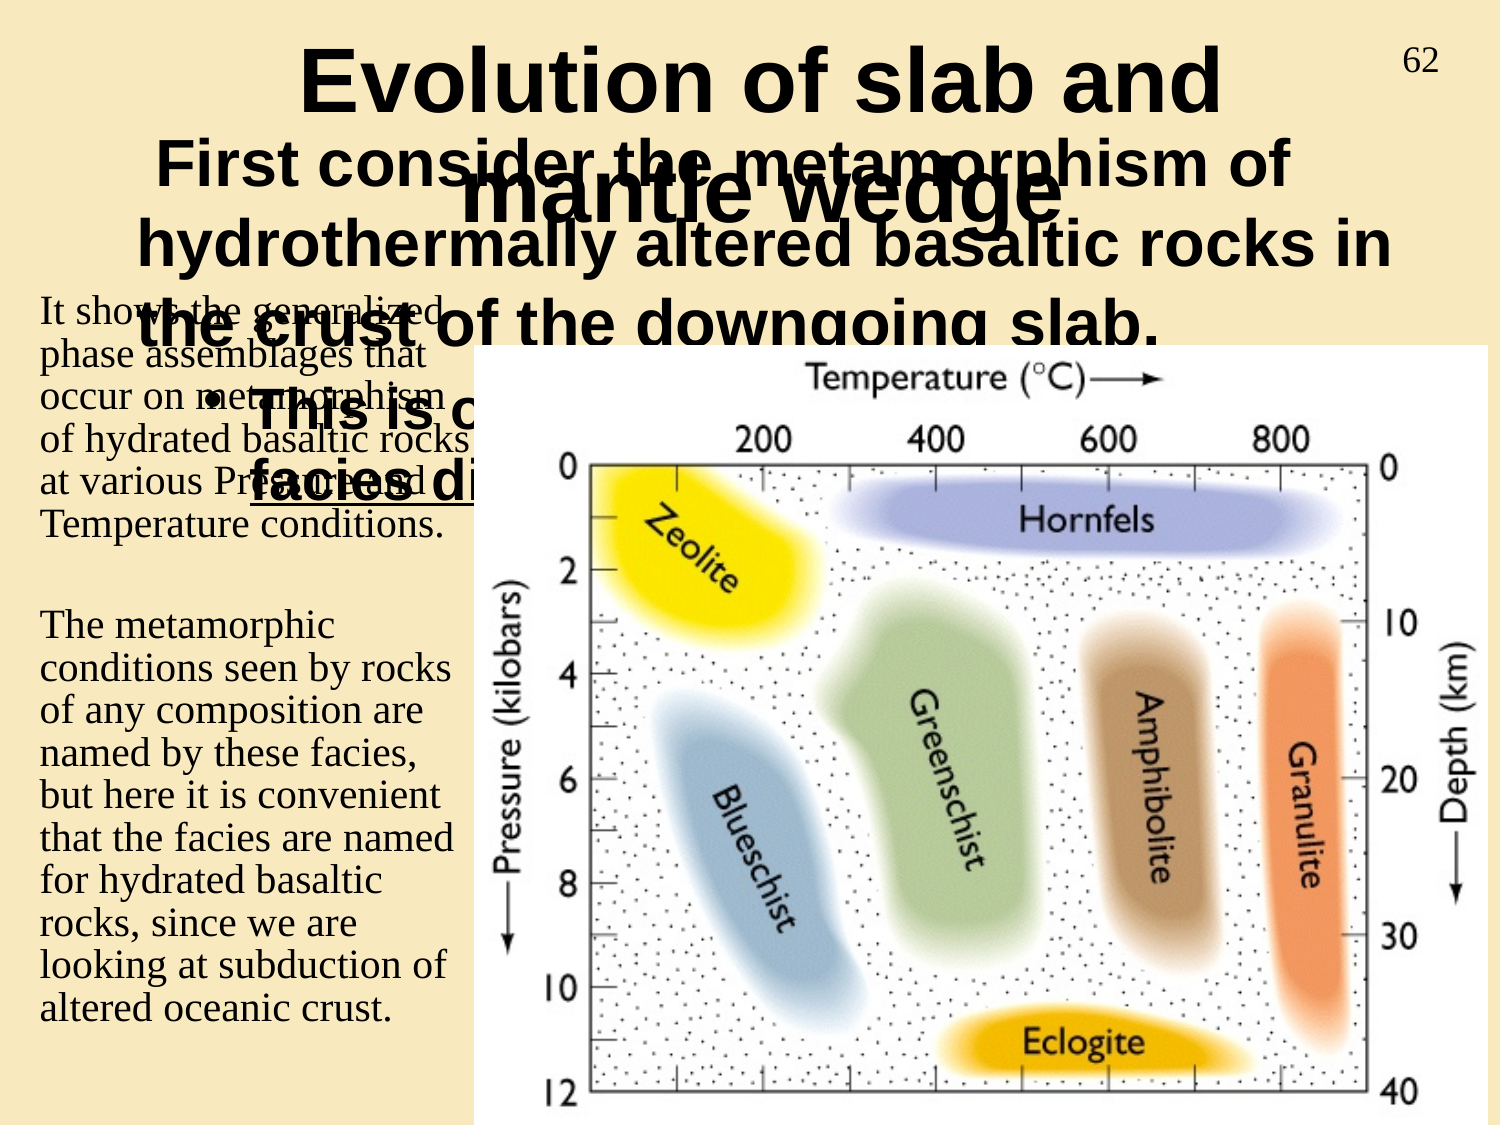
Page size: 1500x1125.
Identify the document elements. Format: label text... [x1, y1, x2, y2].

picture [474, 345, 1488, 1125]
list First consider the metamorphism of hydrothermally altered basaltic rocks in the crust of the downgoing slab. This is our fist look at the metamorphic facies diagram. [112, 112, 1438, 225]
text_box It shows the generalized phase assemblages that occur on metamorphism of hydrated basaltic rocks at various Pressure and Temperature conditions. The metamorphic conditions seen by rocks of any composition are named by these facies, but here it is convenient that the facies are named for hydrated basaltic rocks, since we are looking at subduction of altered oceanic crust. [24, 283, 488, 1037]
text_box 62 [1387, 27, 1475, 87]
title Evolution of slab and mantle wedge [125, 37, 1400, 112]
